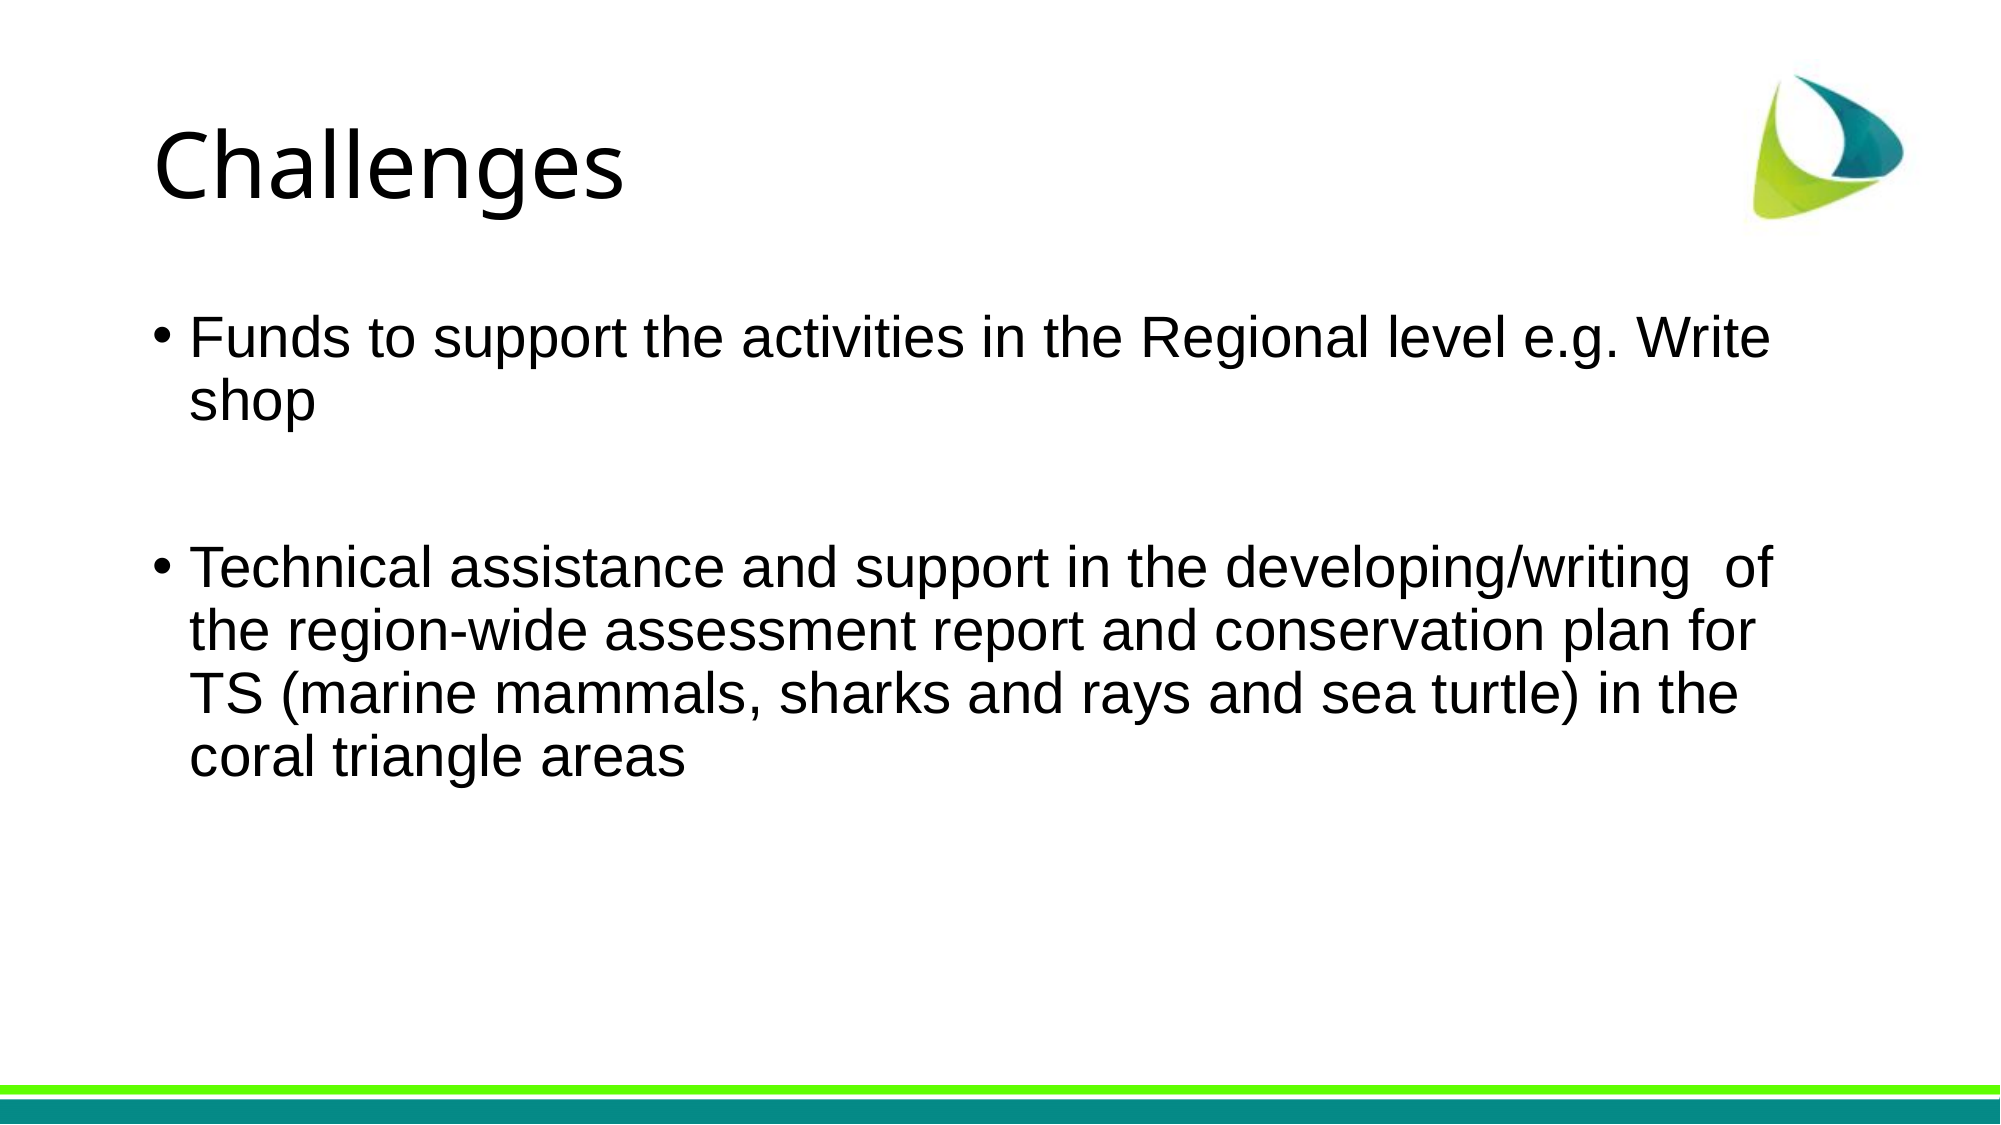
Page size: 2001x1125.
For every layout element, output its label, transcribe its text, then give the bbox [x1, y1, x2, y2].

title Challenges [137, 59, 1863, 278]
picture [1863, 59, 1929, 254]
picture [0, 1081, 2000, 1124]
list Funds to support the activities in the Regional level e.g. Write shop Technical assistance and support in the developing/writing of the region-wide assessment report and conservation plan for TS (marine mammals, sharks and rays and sea turtle) in the coral triangle areas [137, 299, 1863, 1014]
